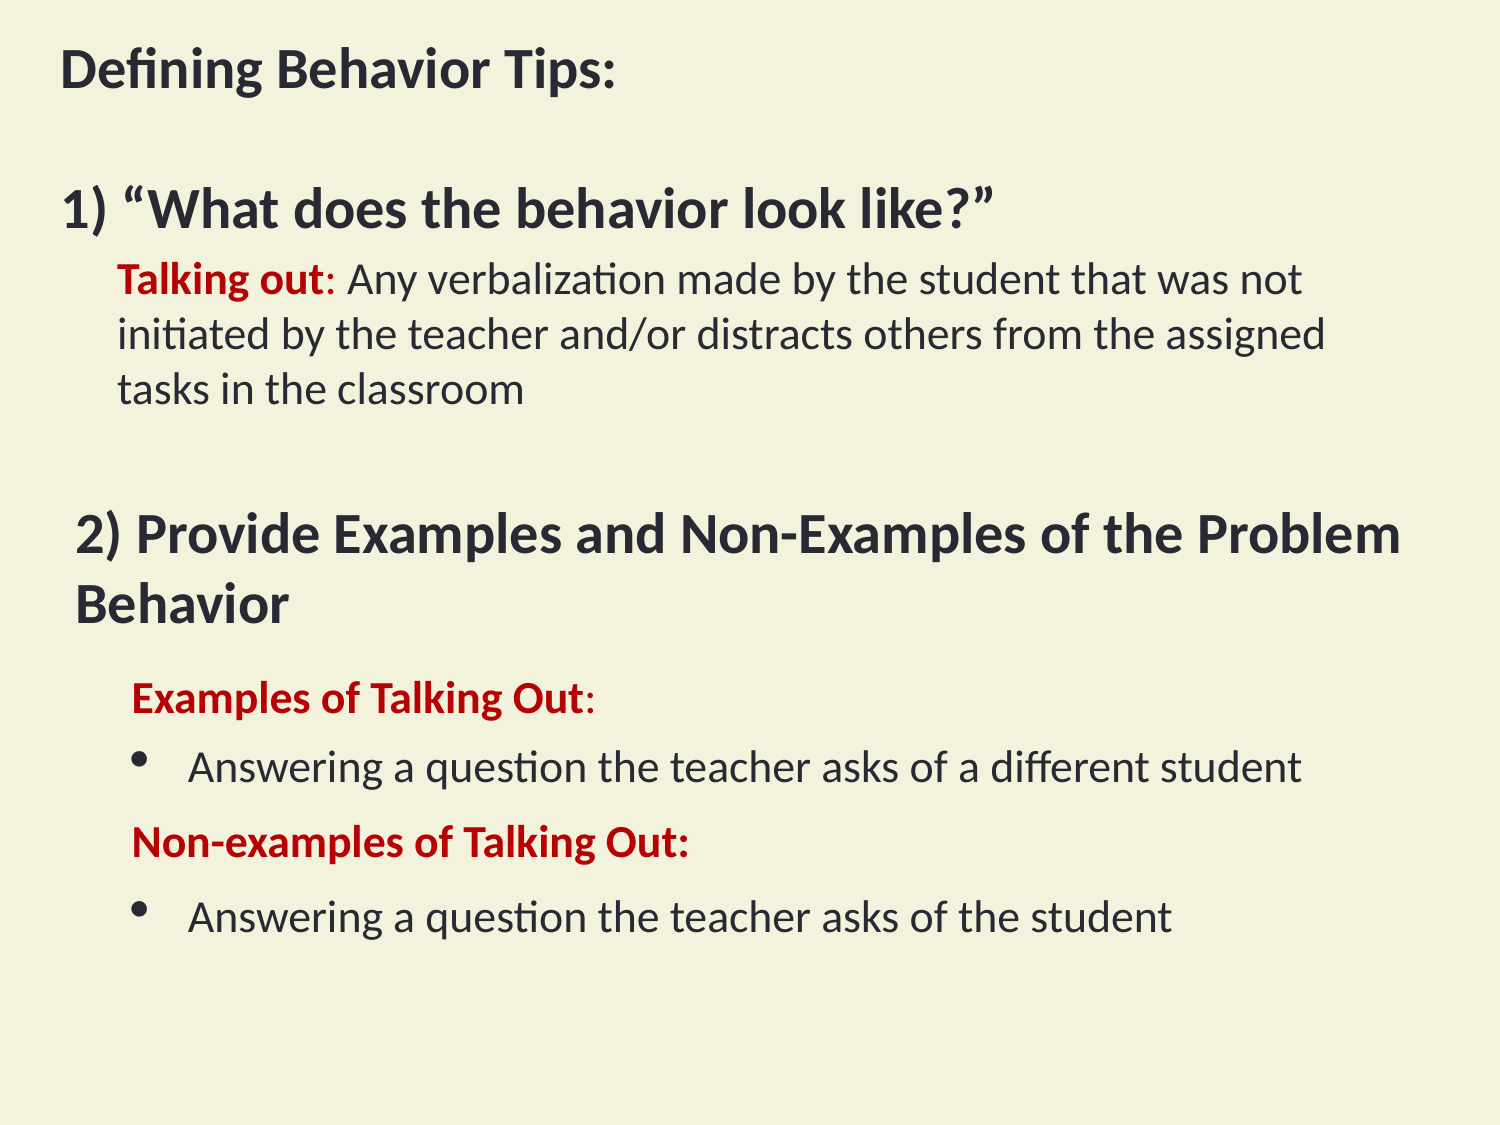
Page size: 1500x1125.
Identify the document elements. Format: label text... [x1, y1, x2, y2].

text_box Examples of Talking Out: Answering a question the teacher asks of a different student Non-examples of Talking Out: Answering a question the teacher asks of the student [116, 654, 1467, 981]
text_box 2) Provide Examples and Non-Examples of the Problem Behavior [60, 488, 1467, 643]
list Talking out: Any verbalization made by the student that was not initiated by the teacher and/or distracts others from the assigned tasks in the classroom [45, 241, 1396, 484]
title Defining Behavior Tips: 1) “What does the behavior look like?” [45, 43, 1450, 228]
